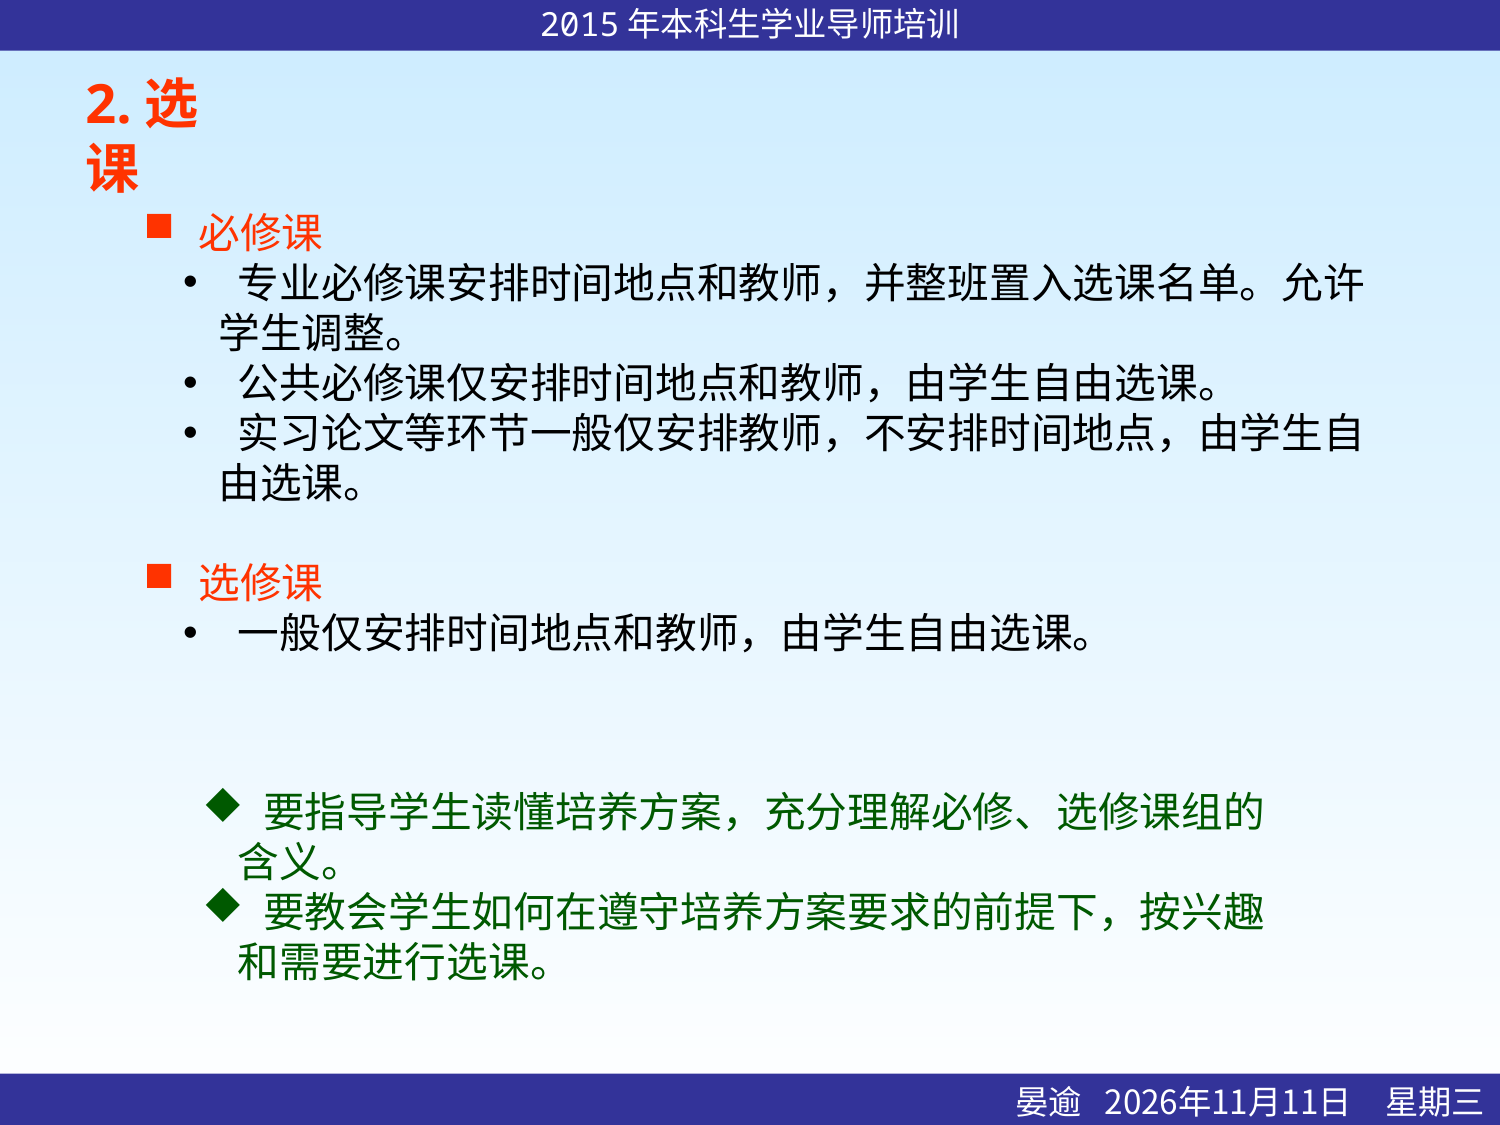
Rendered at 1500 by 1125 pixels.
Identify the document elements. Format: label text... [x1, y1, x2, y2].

title 2.选课 [70, 32, 266, 236]
text_box 要指导学生读懂培养方案，充分理解必修、选修课组的含义。 要教会学生如何在遵守培养方案要求的前提下，按兴趣和需要进行选课。 [187, 778, 1313, 993]
text_box 必修课 专业必修课安排时间地点和教师，并整班置入选课名单。允许学生调整。 公共必修课仅安排时间地点和教师，由学生自由选课。 实习论文等环节一般仅安排教师，不安排时间地点，由学生自由选课。 选修课 一般仅安排时间地点和教师，由学生自由选课。 [128, 199, 1407, 665]
